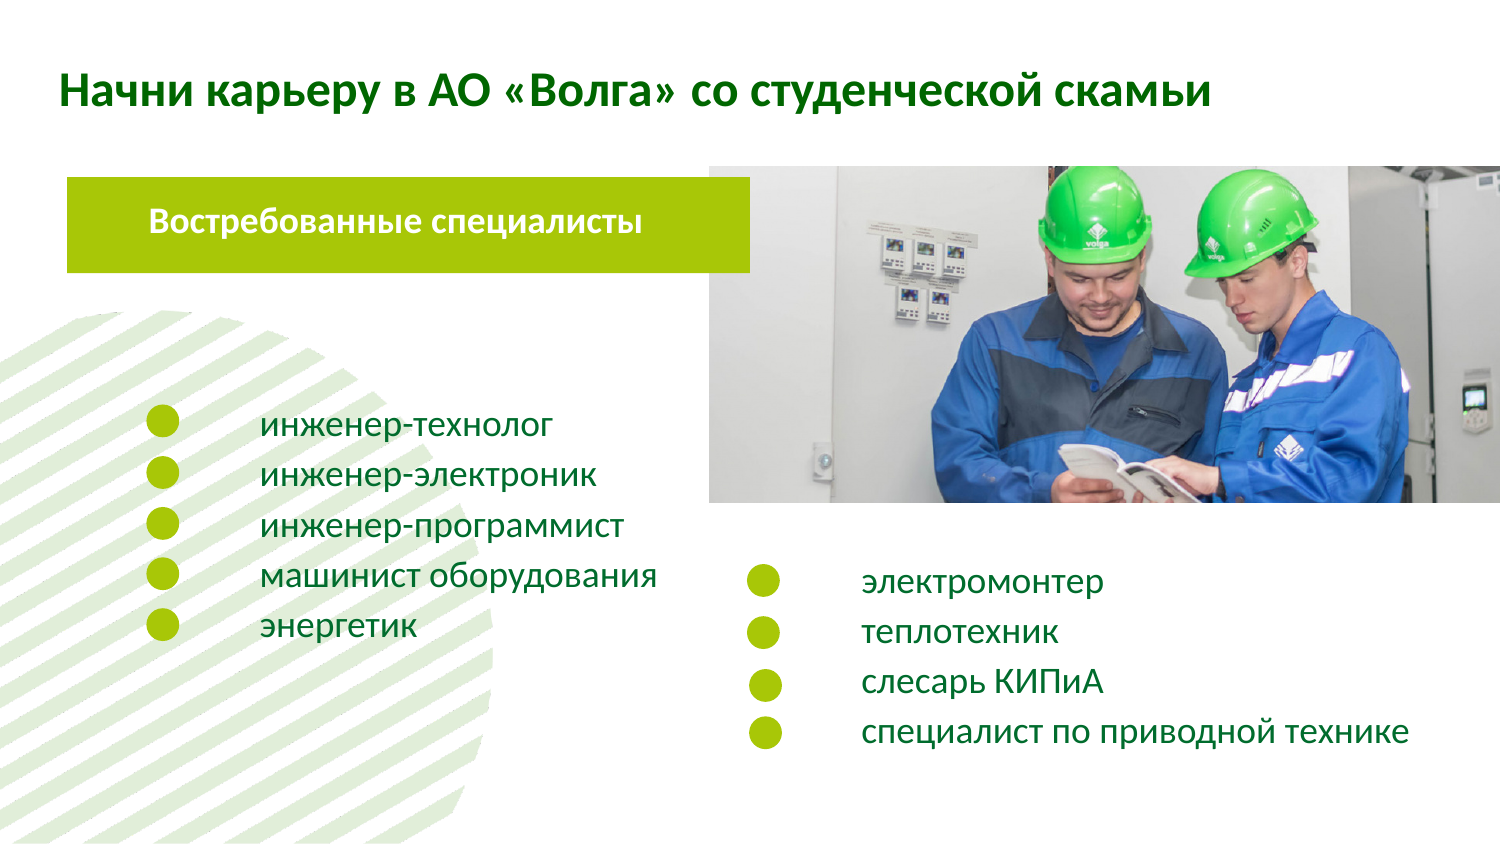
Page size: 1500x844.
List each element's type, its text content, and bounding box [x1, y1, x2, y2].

text_box [748, 667, 783, 703]
text_box [748, 715, 783, 751]
text_box электромонтер теплотехник слесарь КИПиА специалист по приводной технике [846, 543, 1444, 759]
text_box [758, 562, 781, 598]
text_box Востребованные специалисты [133, 188, 684, 249]
text_box [758, 615, 781, 651]
text_box Начни карьеру в АО «Волга» со студенческой скамьи [43, 49, 1323, 125]
text_box инженер-технолог инженер-электроник инженер-программист машинист оборудования энергетик [493, 387, 758, 652]
picture [709, 166, 1500, 503]
picture [0, 310, 493, 844]
text_box [66, 176, 709, 274]
